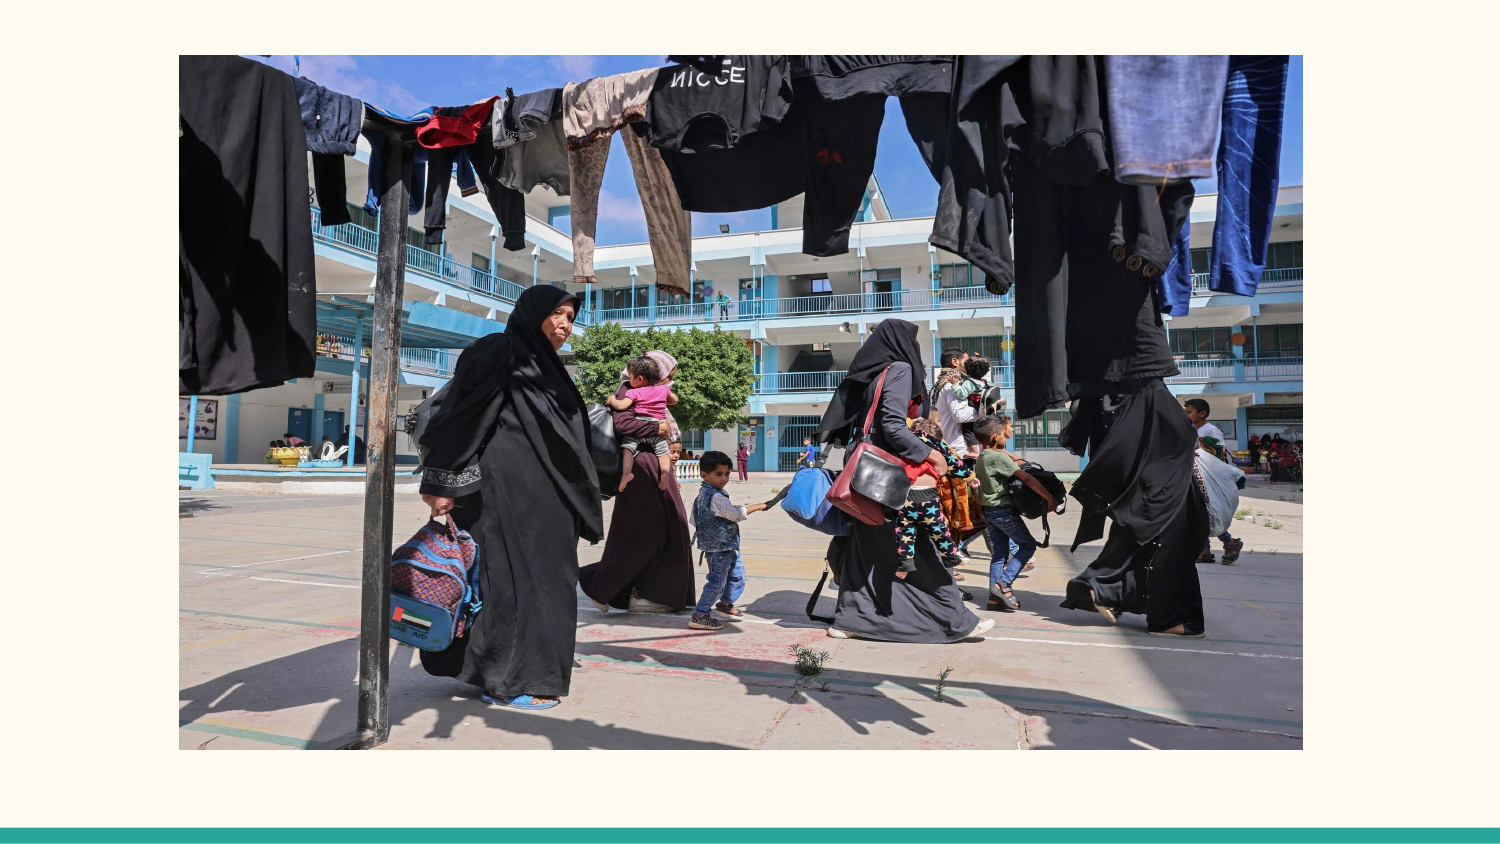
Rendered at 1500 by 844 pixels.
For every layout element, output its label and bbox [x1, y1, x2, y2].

picture [178, 55, 1303, 750]
